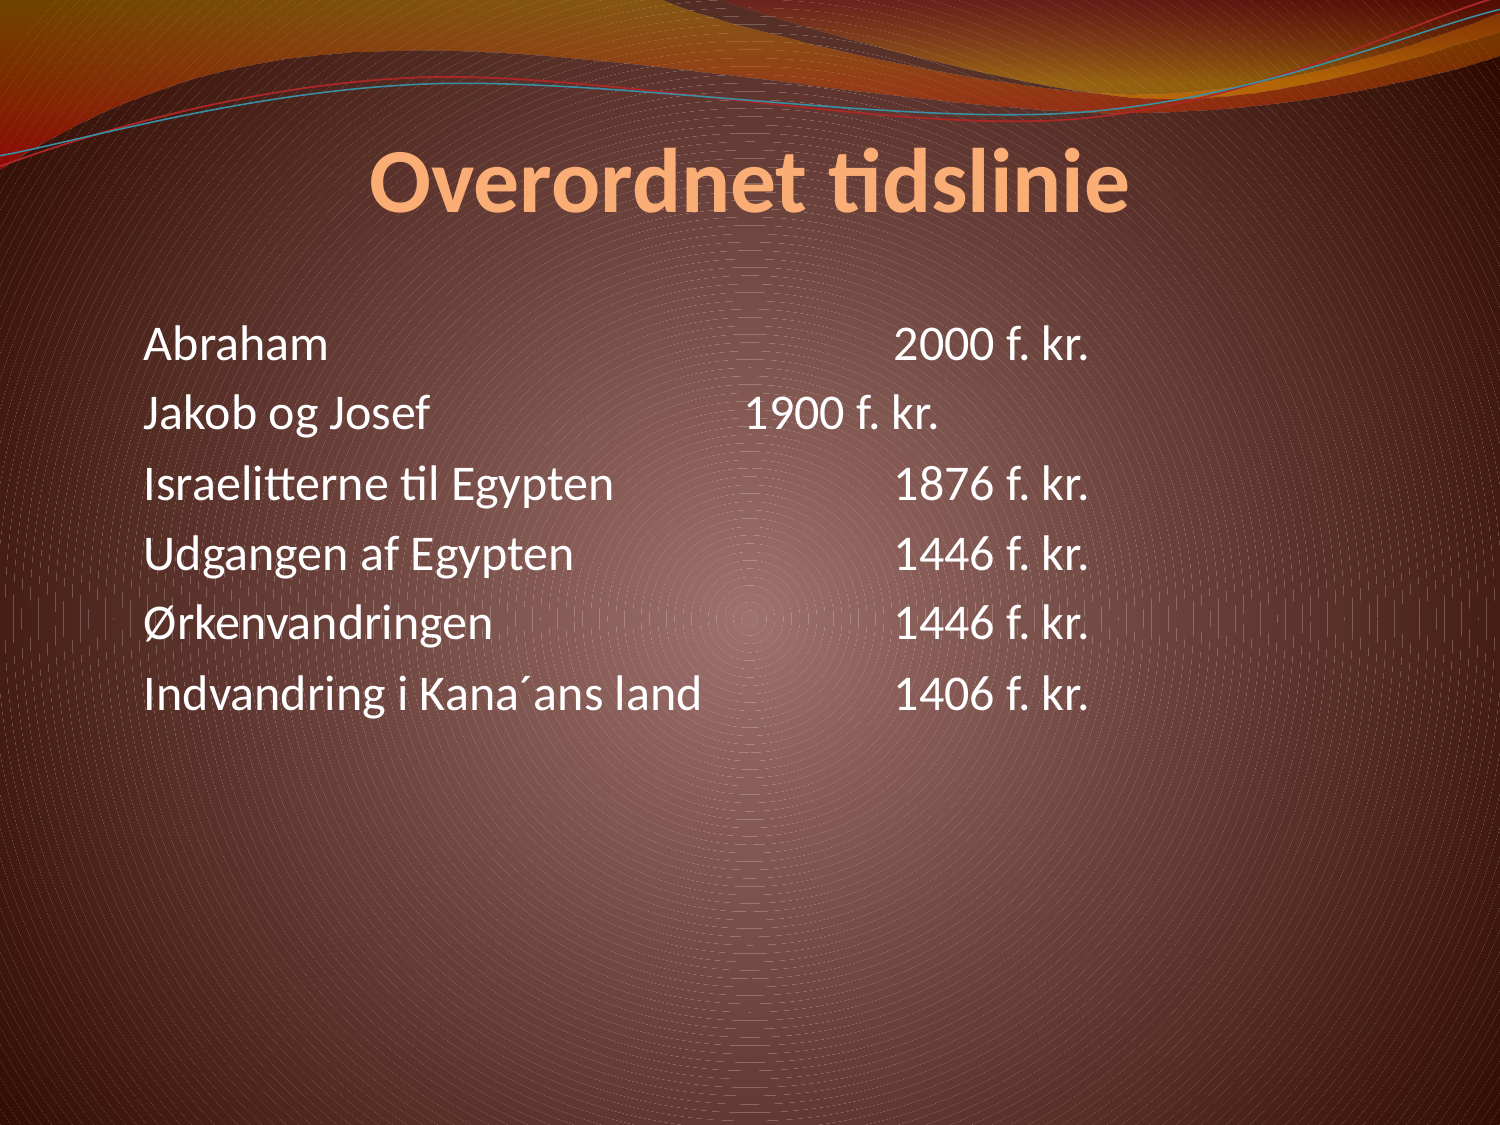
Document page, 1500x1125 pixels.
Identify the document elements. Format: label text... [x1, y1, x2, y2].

list Abraham 2000 f. kr. Jakob og Josef 1900 f. kr. Israelitterne til Egypten 1876 f. kr. Udgangen af Egypten 1446 f. kr. Ørkenvandringen 1446 f. kr. Indvandring i Kana´ans land 1406 f. kr. [136, 302, 1412, 1125]
title Overordnet tidslinie [112, 101, 1389, 231]
